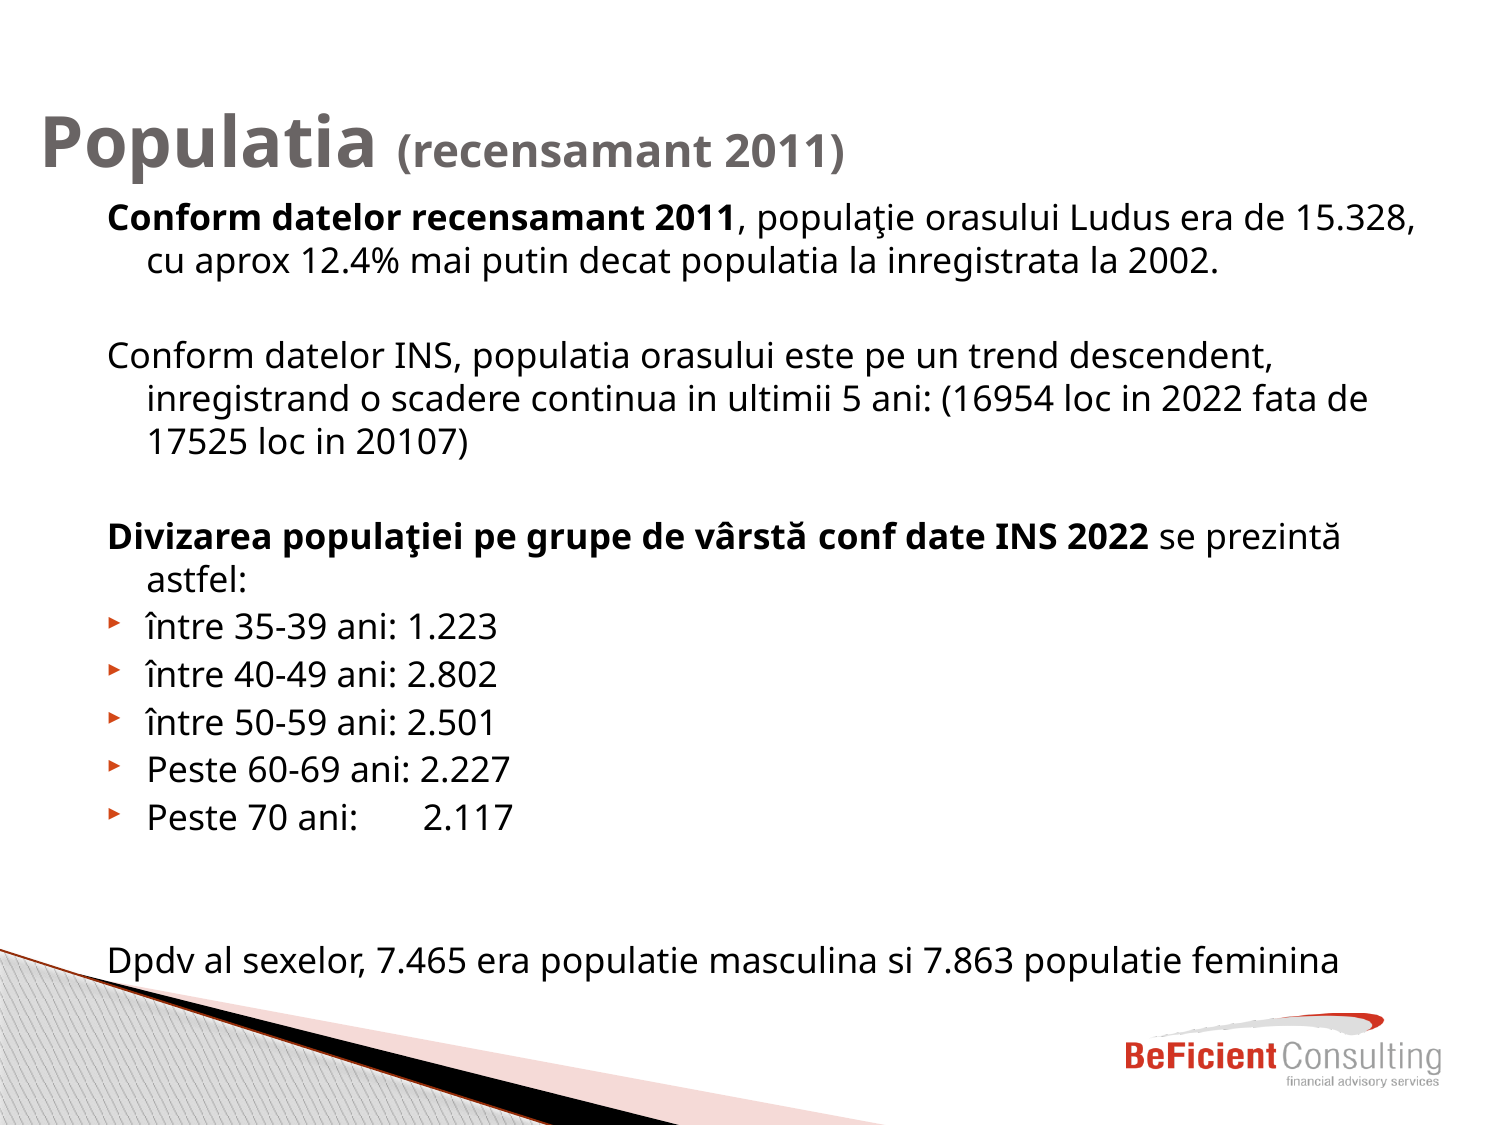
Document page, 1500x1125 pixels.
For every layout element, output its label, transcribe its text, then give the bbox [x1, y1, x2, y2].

title Populatia (recensamant 2011) [24, 45, 1475, 233]
picture [1125, 1080, 1441, 1088]
list Conform datelor recensamant 2011, populaţie orasului Ludus era de 15.328, cu aprox 12.4% mai putin decat populatia la inregistrata la 2002. Conform datelor INS, populatia orasului este pe un trend descendent, inregistrand o scadere continua in ultimii 5 ani: (16954 loc in 2022 fata de 17525 loc in 20107) Divizarea populaţiei pe grupe de vârstă conf date INS 2022 se prezintă astfel: între 35-39 ani: 1.223 între 40-49 ani: 2.802 între 50-59 ani: 2.501 Peste 60-69 ani: 2.227 Peste 70 ani: 2.117 Dpdv al sexelor, 7.465 era populatie masculina si 7.863 populatie feminina [75, 233, 1463, 1080]
